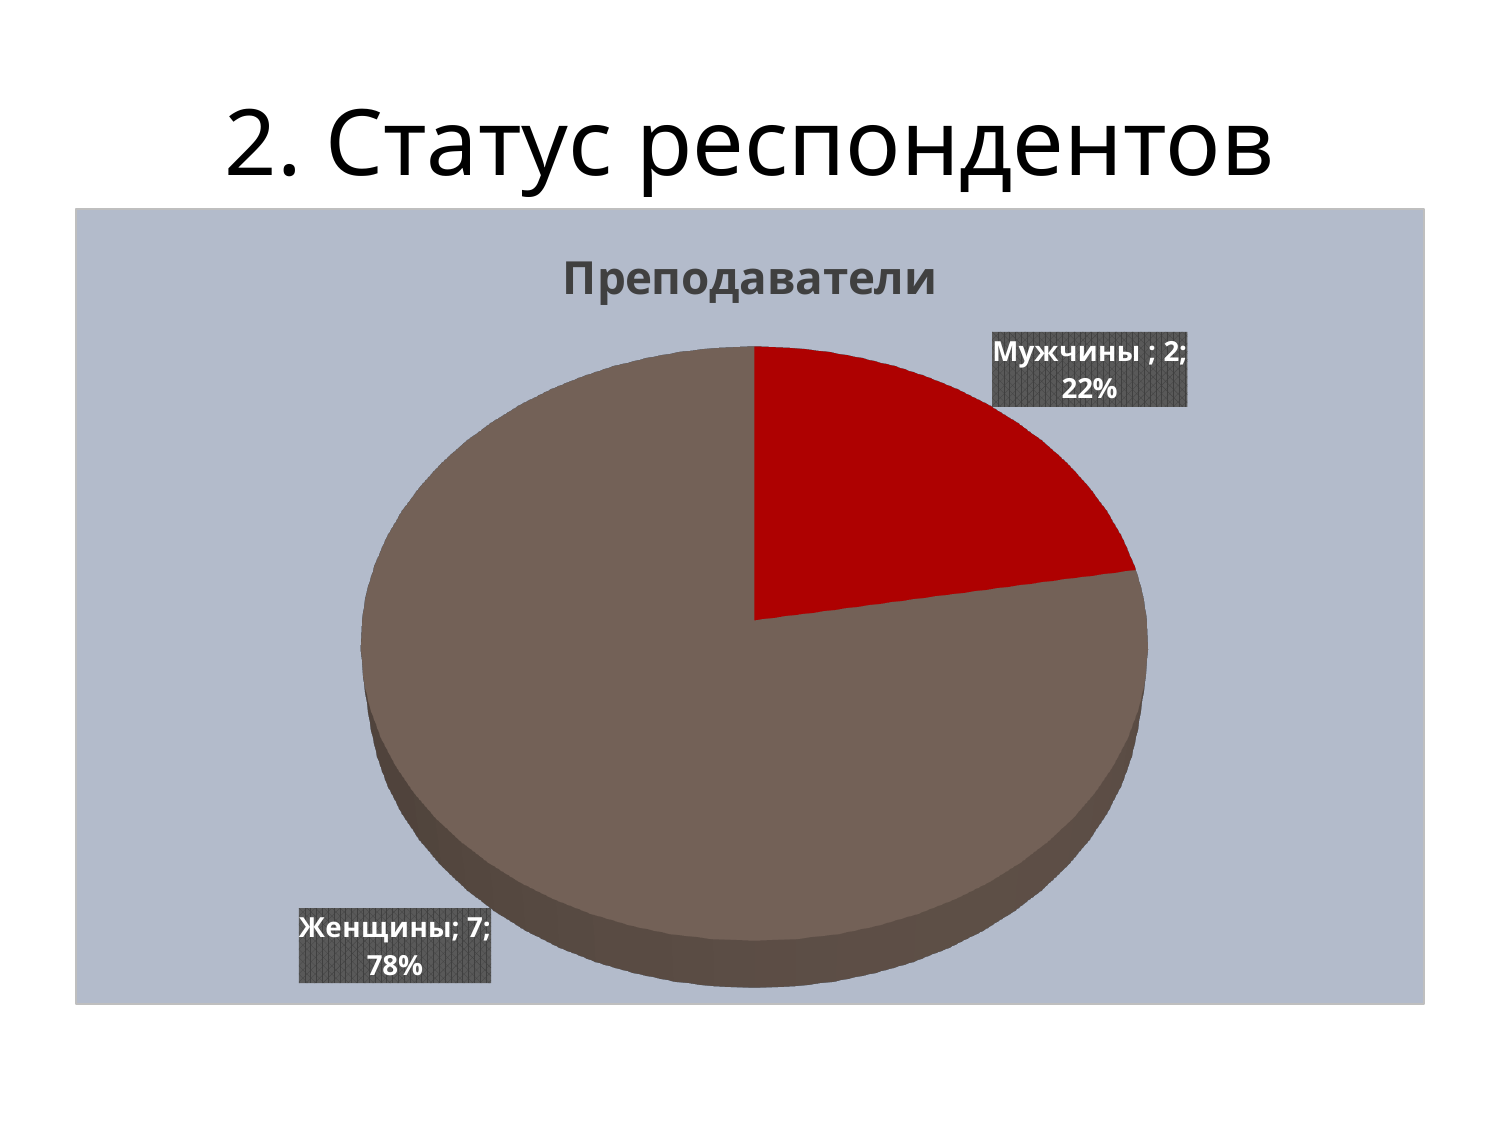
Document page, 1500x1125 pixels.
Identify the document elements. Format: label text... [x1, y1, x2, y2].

title 2. Статус респондентов [75, 45, 1425, 205]
chart [74, 207, 1426, 1006]
